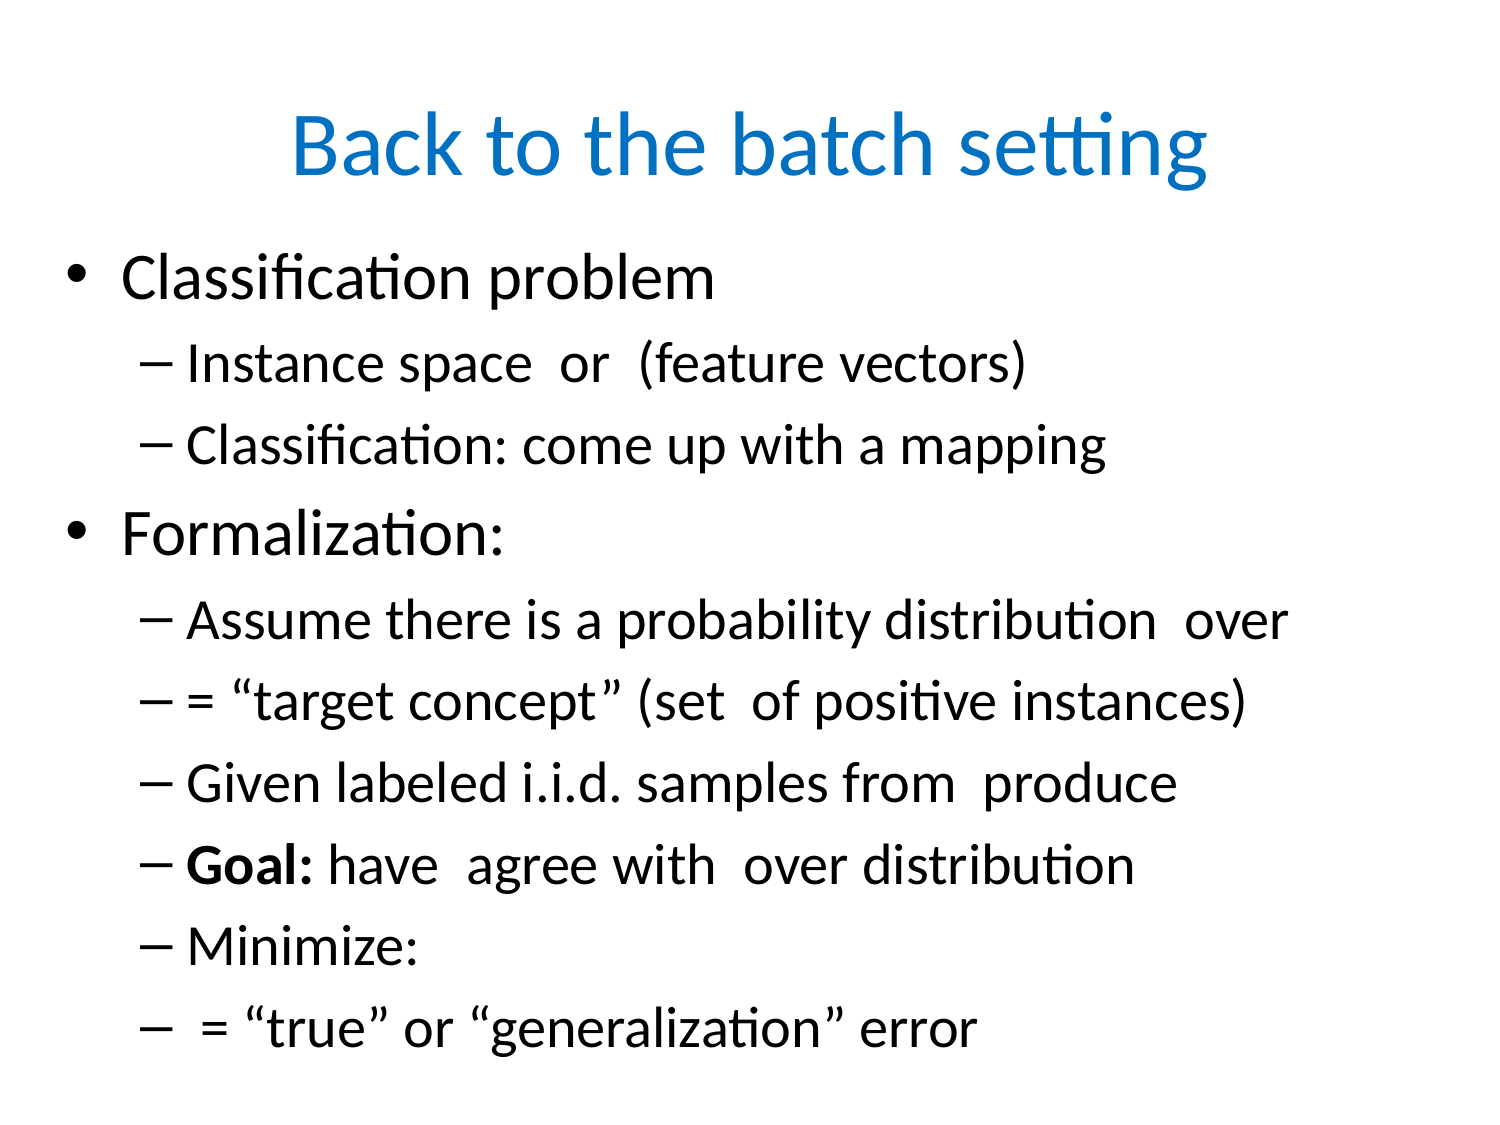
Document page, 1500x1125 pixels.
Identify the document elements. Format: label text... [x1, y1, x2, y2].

title Back to the batch setting [75, 45, 1425, 233]
